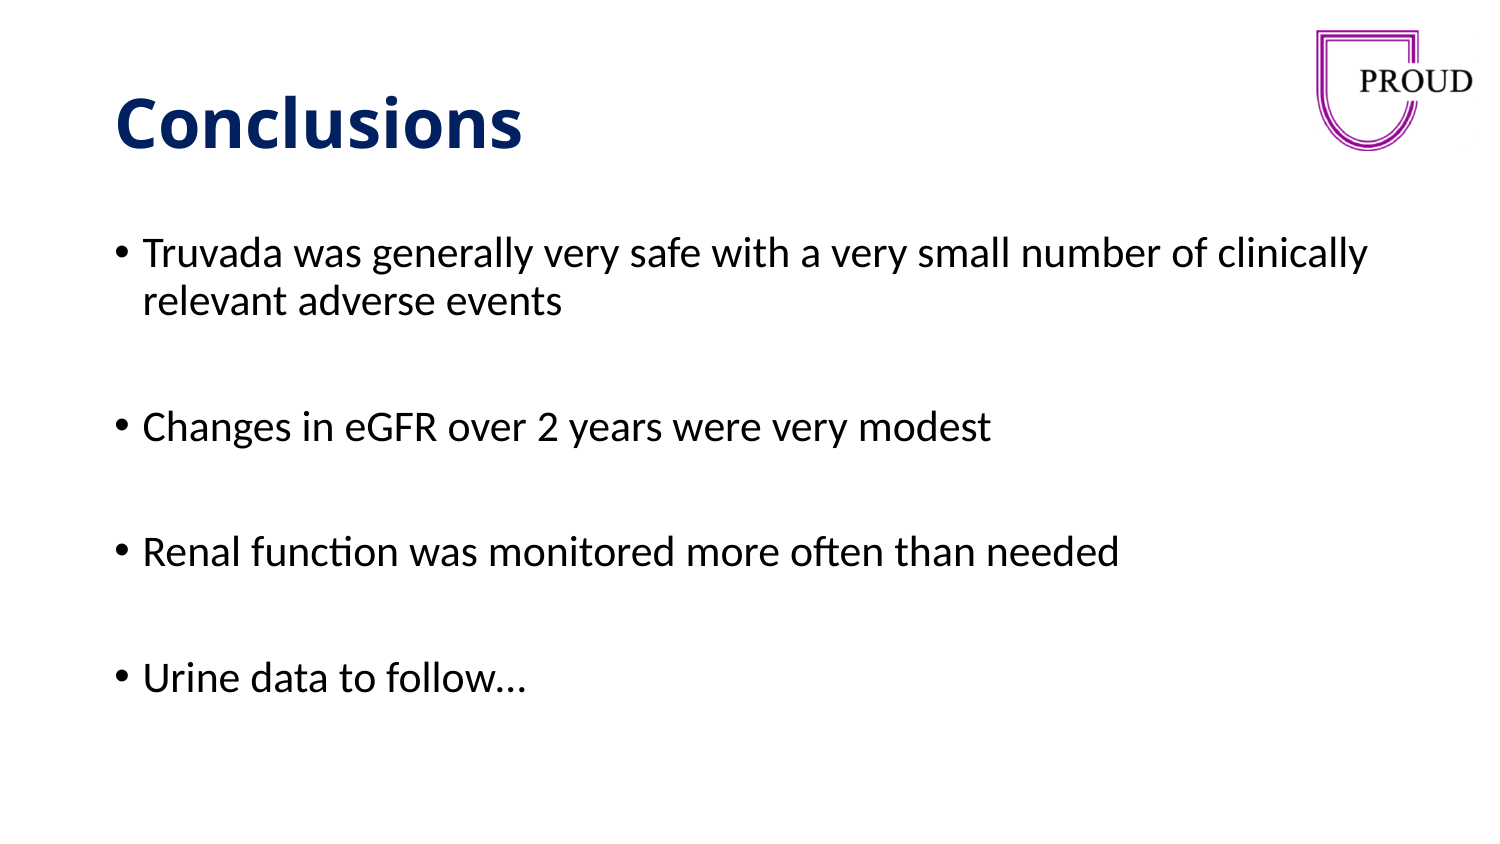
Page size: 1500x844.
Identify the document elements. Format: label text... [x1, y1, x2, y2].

title Conclusions [103, 44, 1397, 208]
list Truvada was generally very safe with a very small number of clinically relevant adverse events Changes in eGFR over 2 years were very modest Renal function was monitored more often than needed Urine data to follow… [103, 224, 1397, 821]
picture [1316, 30, 1473, 151]
